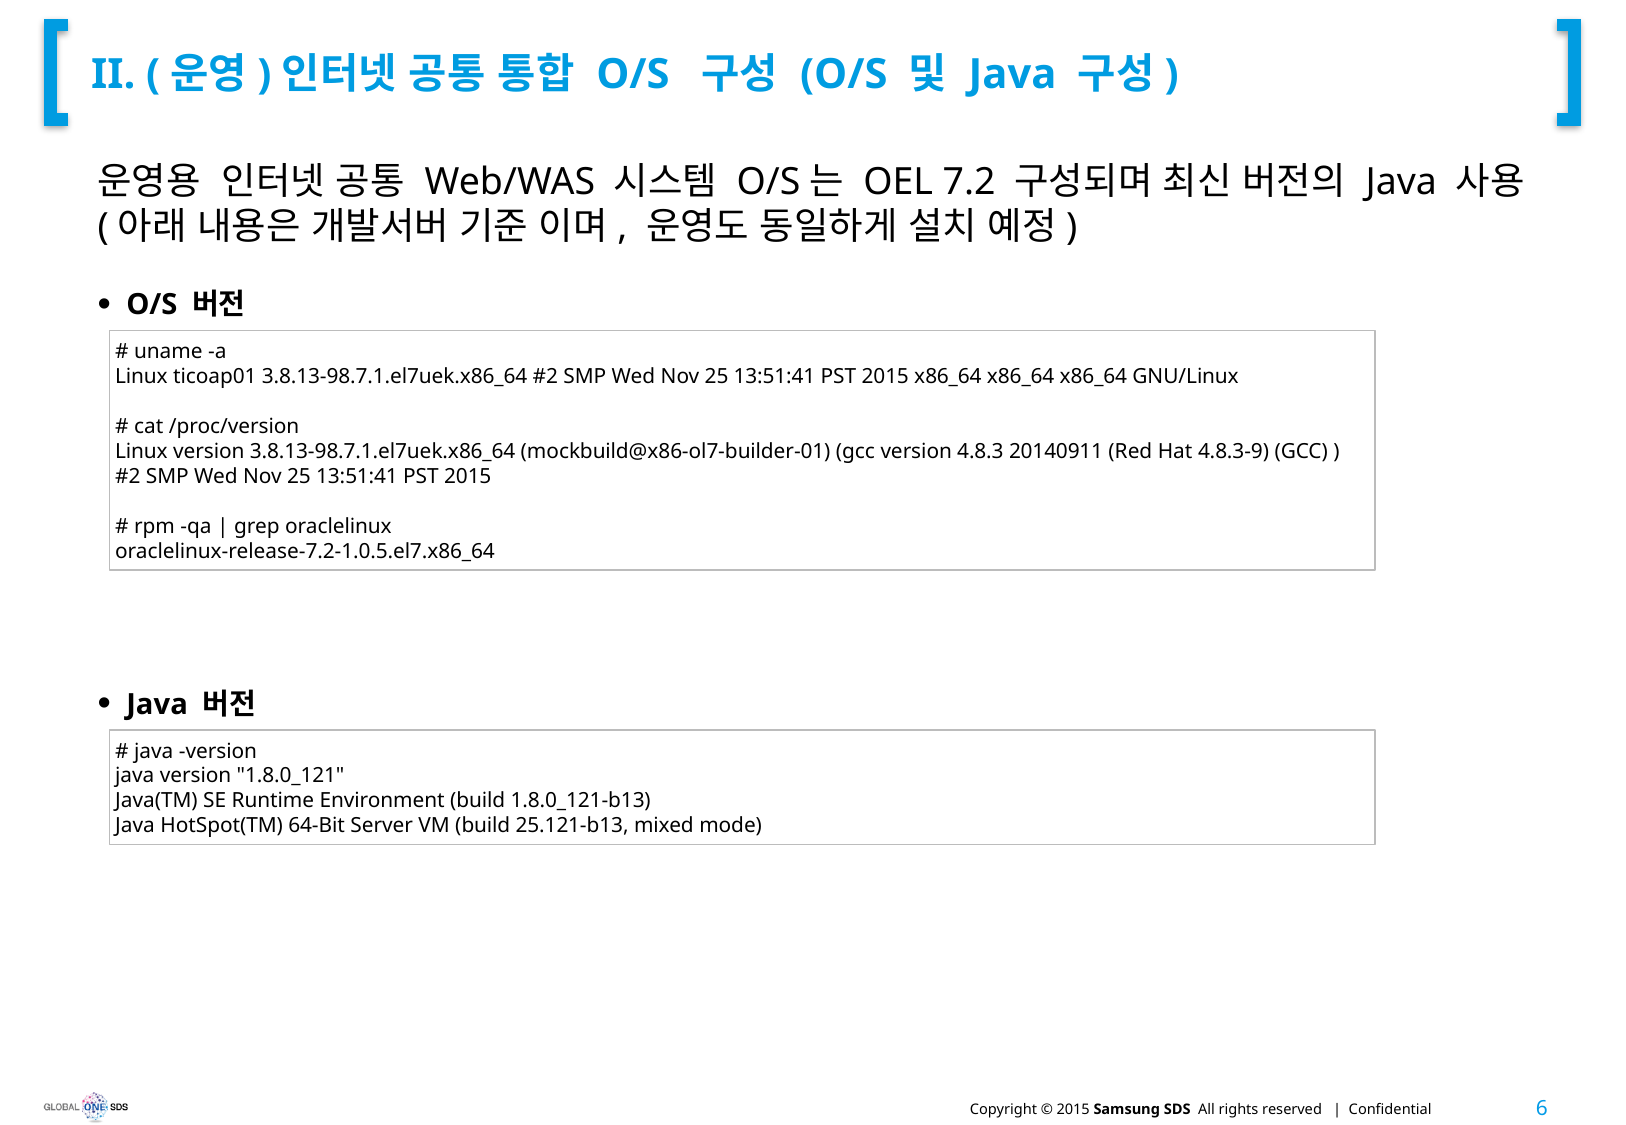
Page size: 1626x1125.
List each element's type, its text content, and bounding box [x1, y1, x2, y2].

text_box # uname -a Linux ticoap01 3.8.13-98.7.1.el7uek.x86_64 #2 SMP Wed Nov 25 13:51:41 PST 2015 x86_64 x86_64 x86_64 GNU/Linux # cat /proc/version Linux version 3.8.13-98.7.1.el7uek.x86_64 (mockbuild@x86-ol7-builder-01) (gcc version 4.8.3 20140911 (Red Hat 4.8.3-9) (GCC) ) #2 SMP Wed Nov 25 13:51:41 PST 2015 # rpm -qa | grep oraclelinux oraclelinux-release-7.2-1.0.5.el7.x86_64 [109, 330, 1375, 570]
title II. (운영)인터넷 공통 통합 O/S 구성 (O/S 및 Java 구성) [90, 33, 1439, 111]
picture [40, 1090, 130, 1124]
text_box # java -version java version "1.8.0_121" Java(TM) SE Runtime Environment (build 1.8.0_121-b13) Java HotSpot(TM) 64-Bit Server VM (build 25.121-b13, mixed mode) [109, 729, 1375, 845]
list 운영용 인터넷 공통 Web/WAS 시스템 O/S는 OEL 7.2 구성되며 최신 버전의 Java 사용 (아래 내용은 개발서버 기준 이며, 운영도 동일하게 설치 예정) [91, 0, 1534, 527]
text_box O/S 버전 [91, 278, 1375, 328]
text_box Java 버전 [91, 677, 1375, 728]
